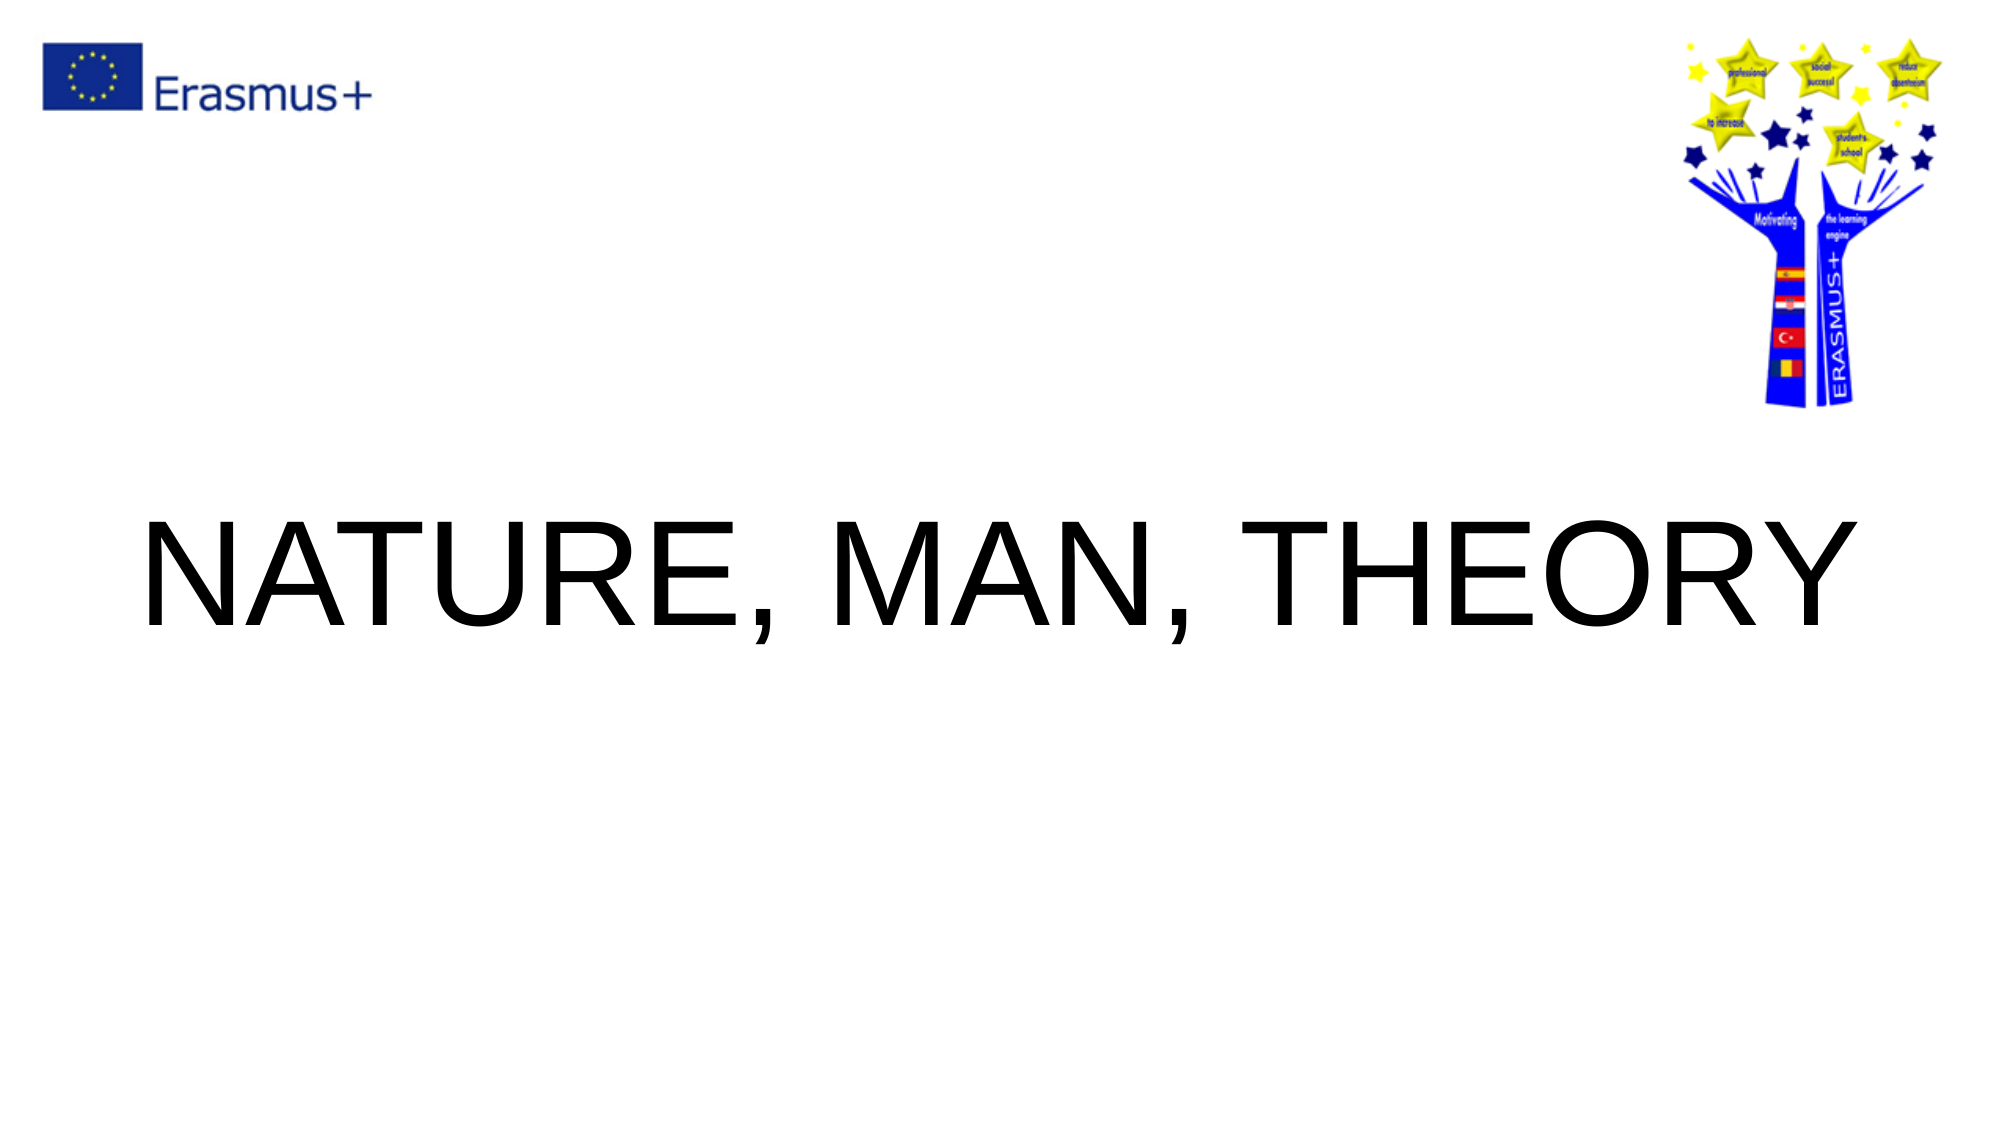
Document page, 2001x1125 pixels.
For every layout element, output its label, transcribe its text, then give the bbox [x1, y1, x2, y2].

title NATURE, MAN, THEORY [0, 273, 2000, 666]
picture [1679, 35, 1946, 413]
picture [24, 24, 391, 130]
